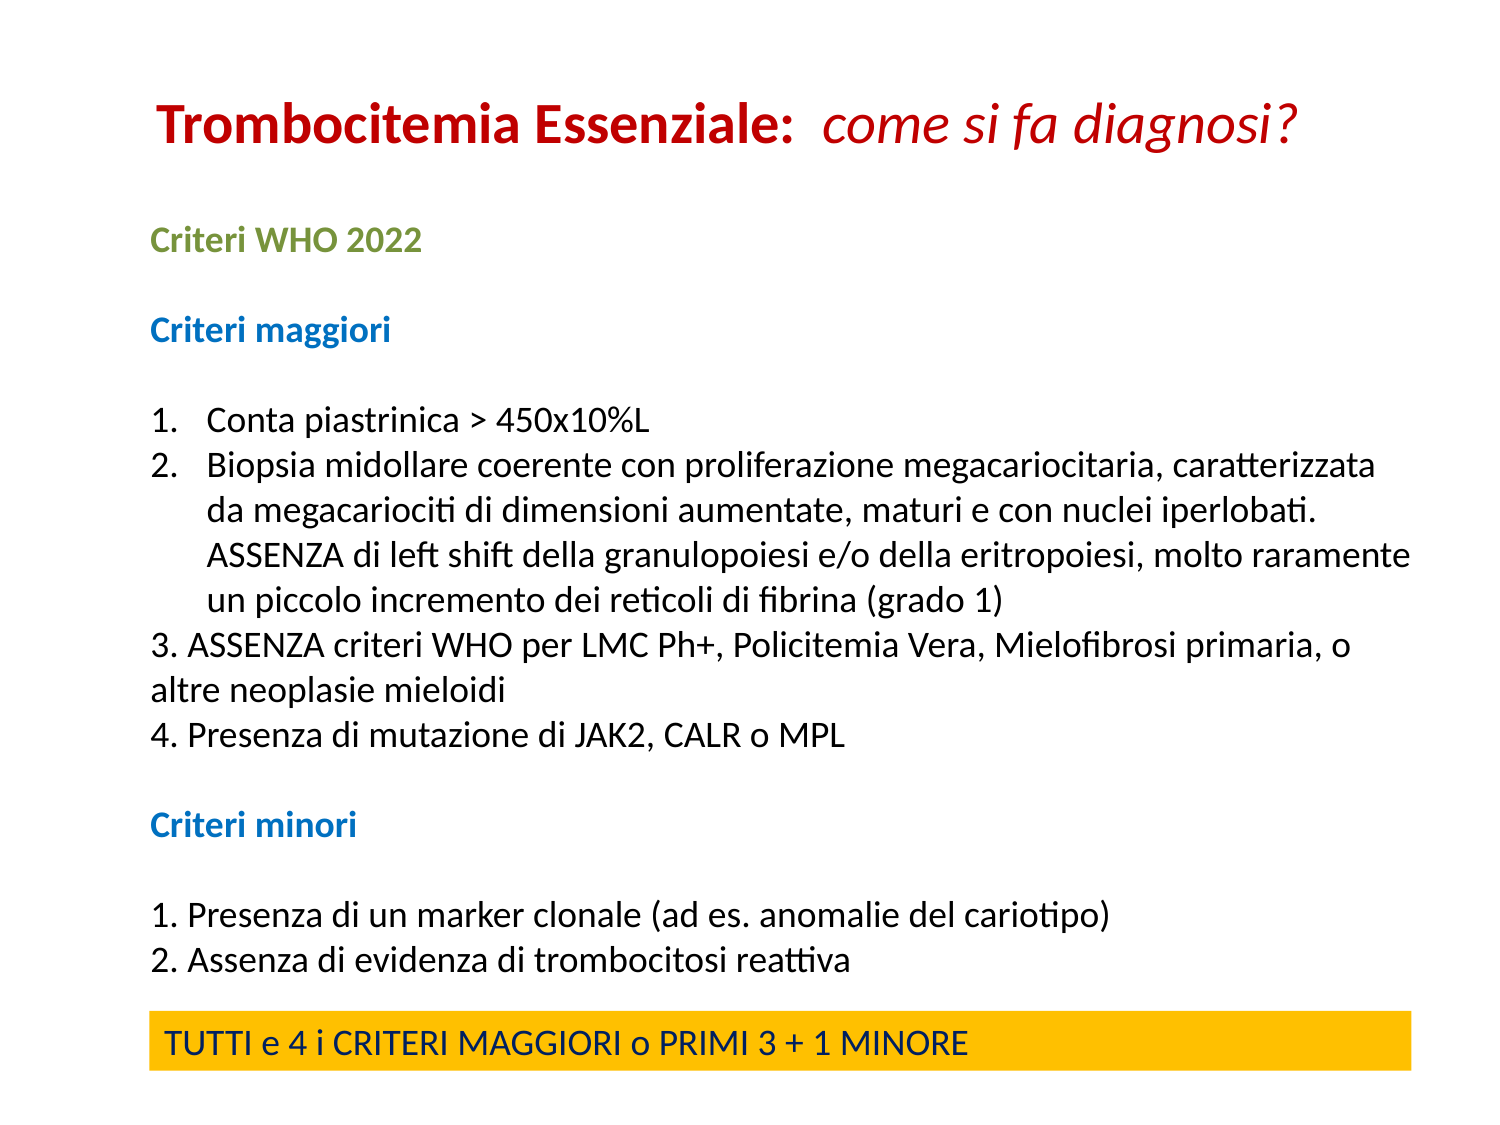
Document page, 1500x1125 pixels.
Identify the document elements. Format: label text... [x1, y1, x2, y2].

text_box Trombocitemia Essenziale: come si fa diagnosi? [142, 78, 1315, 163]
text_box TUTTI e 4 i CRITERI MAGGIORI o PRIMI 3 + 1 MINORE [149, 1010, 1412, 1071]
text_box Criteri WHO 2022 Criteri maggiori Conta piastrinica > 450x10%L Biopsia midollare coerente con proliferazione megacariocitaria, caratterizzata da megacariociti di dimensioni aumentate, maturi e con nuclei iperlobati. ASSENZA di left shift della granulopoiesi e/o della eritropoiesi, molto raramente un piccolo incremento dei reticoli di fibrina (grado 1) 3. ASSENZA criteri WHO per LMC Ph+, Policitemia Vera, Mielofibrosi primaria, o altre neoplasie mieloidi 4. Presenza di mutazione di JAK2, CALR o MPL Criteri minori 1. Presenza di un marker clonale (ad es. anomalie del cariotipo) 2. Assenza di evidenza di trombocitosi reattiva [135, 208, 1435, 1033]
